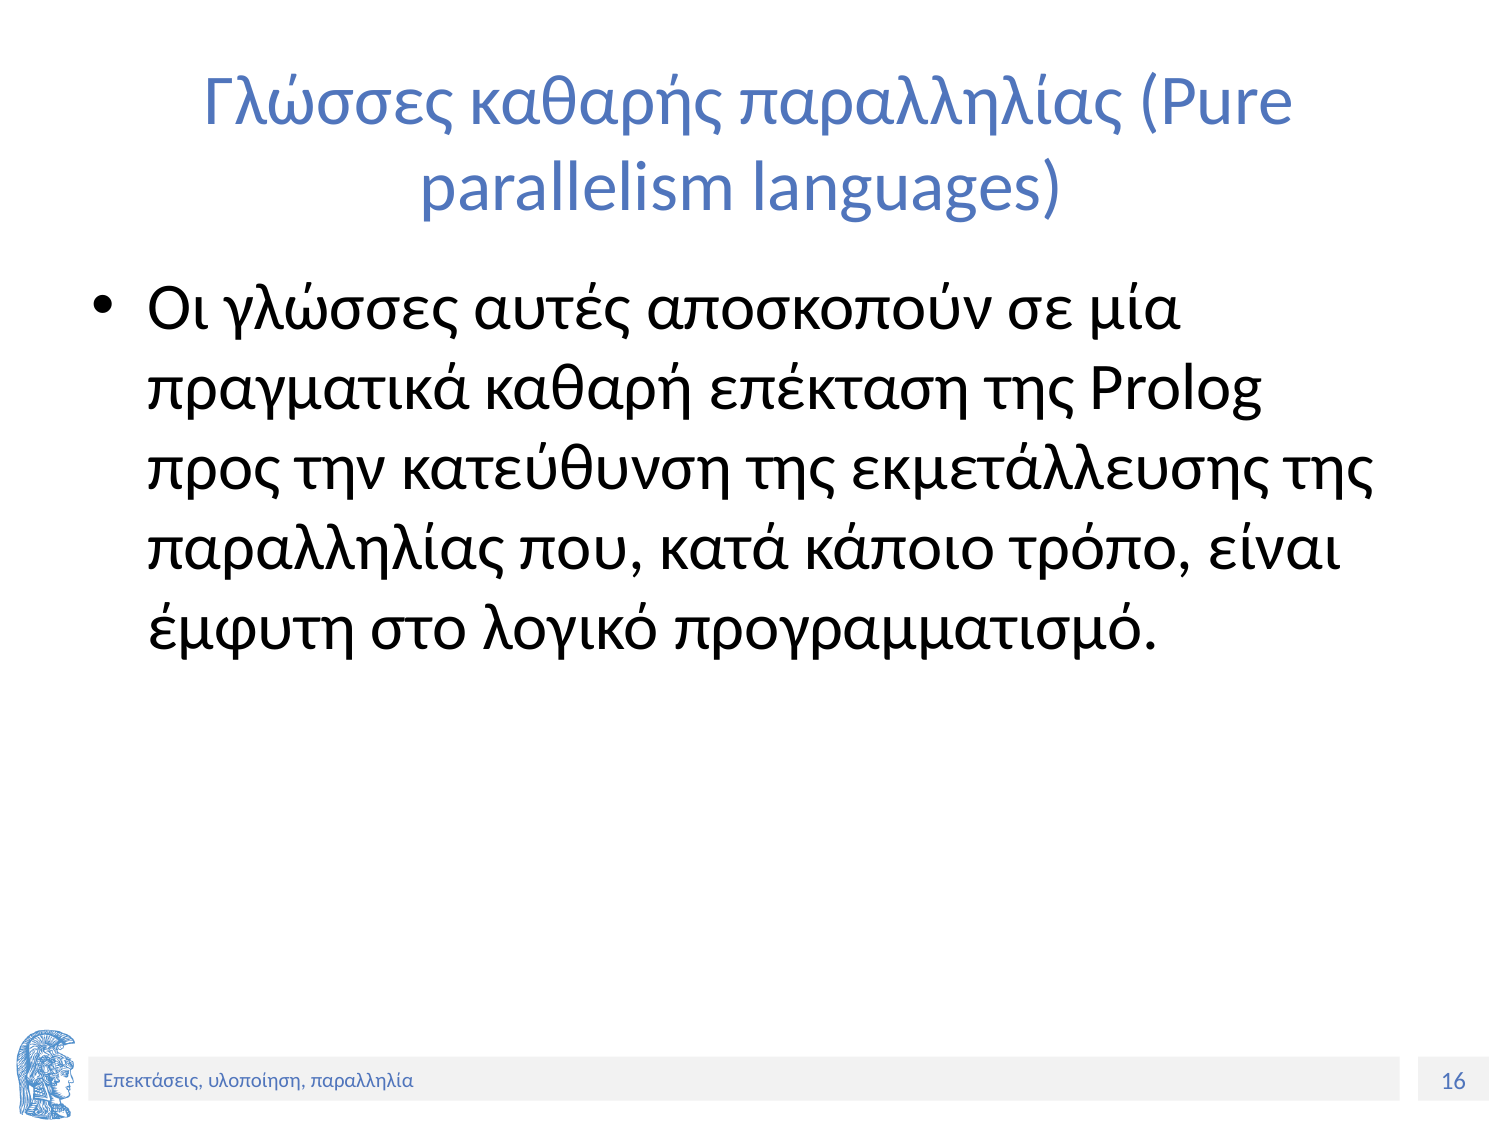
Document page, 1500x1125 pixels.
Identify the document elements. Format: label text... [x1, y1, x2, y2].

title Γλώσσες καθαρής παραλληλίας (Pure parallelism languages) [75, 45, 1425, 233]
list Οι γλώσσες αυτές αποσκοπούν σε μία πραγματικά καθαρή επέκταση της Prolog προς την κατεύθυνση της εκμετάλλευσης της παραλληλίας που, κατά κάποιο τρόπο, είναι έμφυτη στο λογικό προγραμματισμό. [76, 255, 1427, 998]
picture [9, 1026, 81, 1120]
